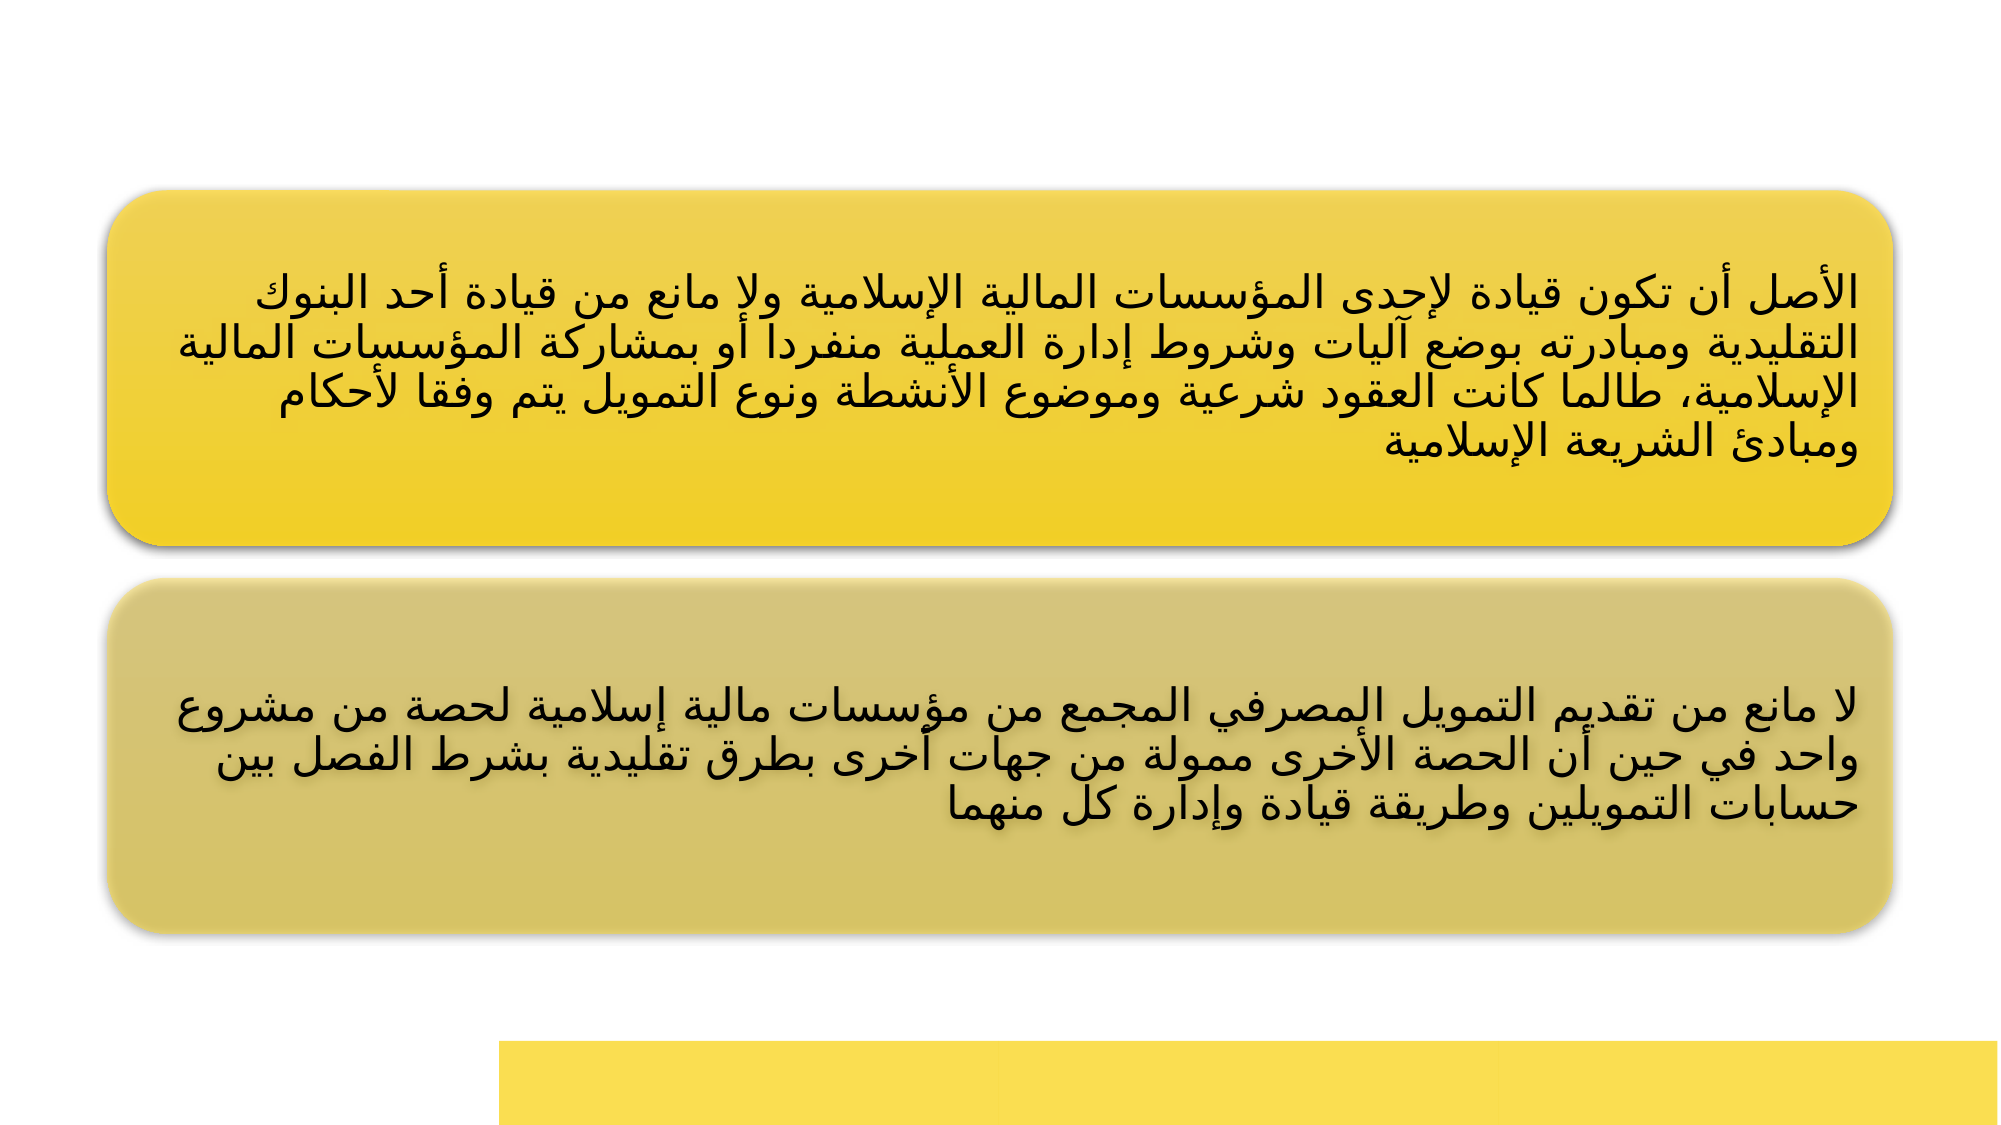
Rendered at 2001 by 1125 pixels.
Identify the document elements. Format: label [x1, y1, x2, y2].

text_box [998, 1040, 1499, 1125]
text_box [498, 1040, 998, 1125]
text_box [107, 145, 1893, 979]
text_box [1499, 1040, 1998, 1125]
